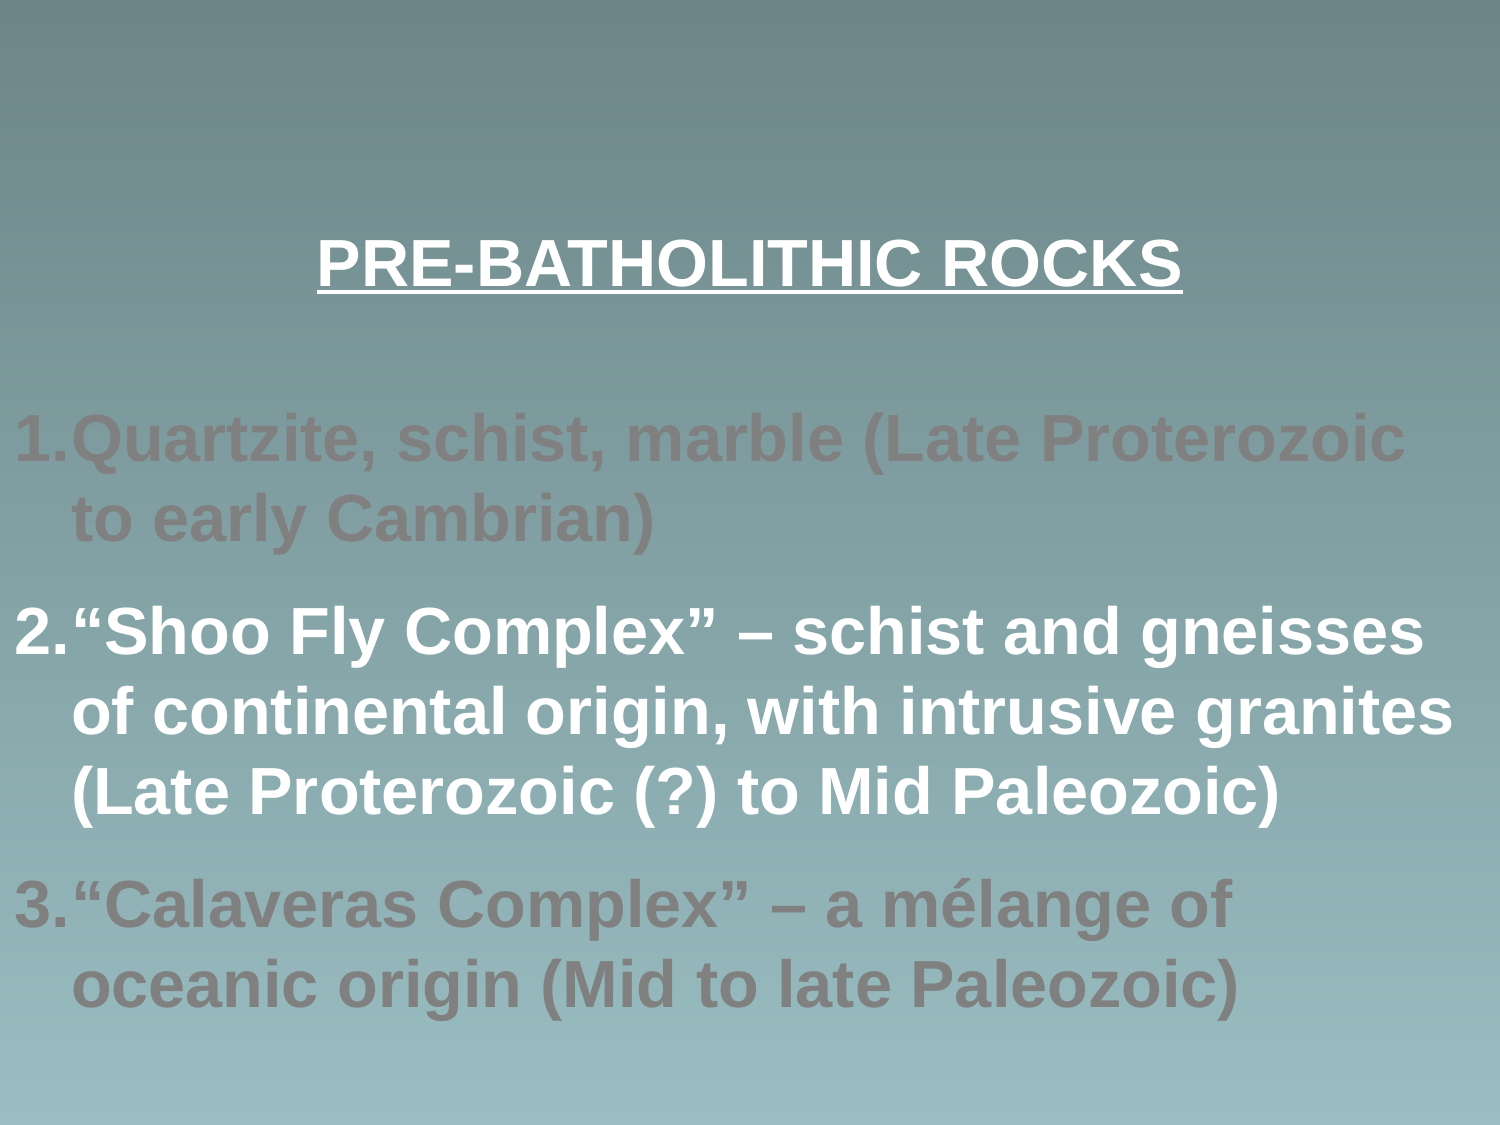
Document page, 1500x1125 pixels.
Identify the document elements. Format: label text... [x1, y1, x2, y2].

text_box Quartzite, schist, marble (Late Proterozoic to early Cambrian) “Shoo Fly Complex” – schist and gneisses of continental origin, with intrusive granites (Late Proterozoic (?) to Mid Paleozoic) “Calaveras Complex” – a mélange of oceanic origin (Mid to late Paleozoic) [0, 387, 1500, 1029]
text_box PRE-BATHOLITHIC ROCKS [0, 212, 1500, 308]
